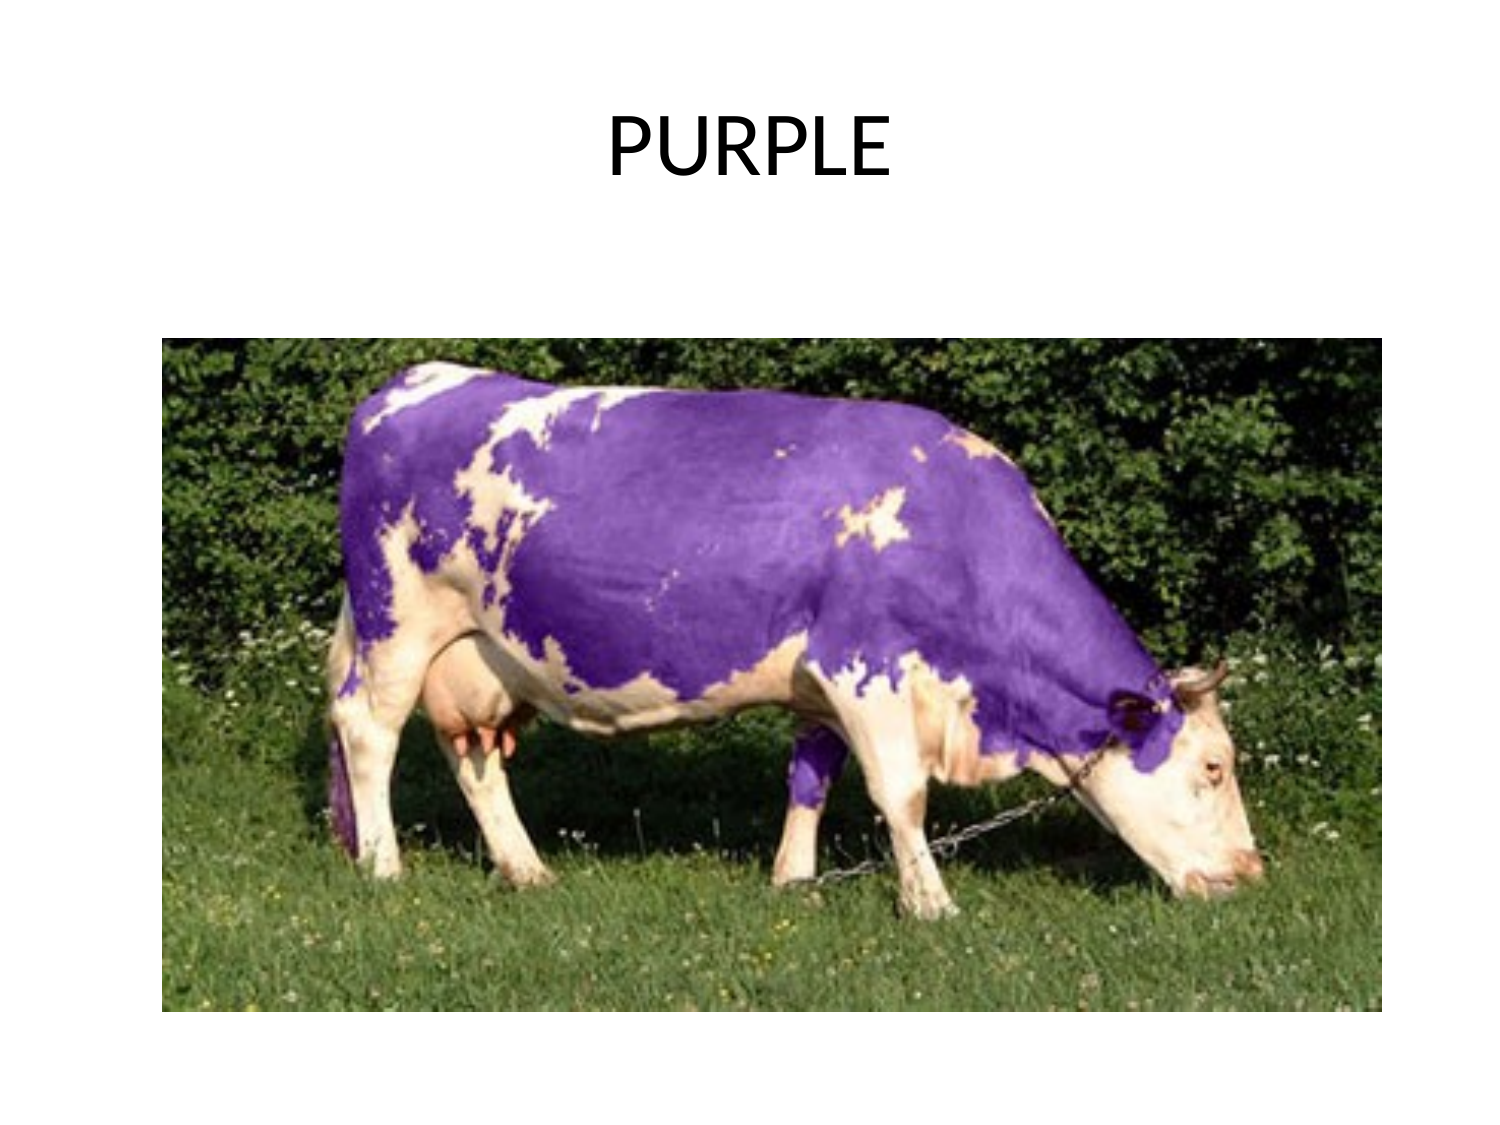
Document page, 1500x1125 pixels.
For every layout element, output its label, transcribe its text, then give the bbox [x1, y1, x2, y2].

title PURPLE [75, 45, 1425, 233]
picture [162, 337, 1382, 1012]
